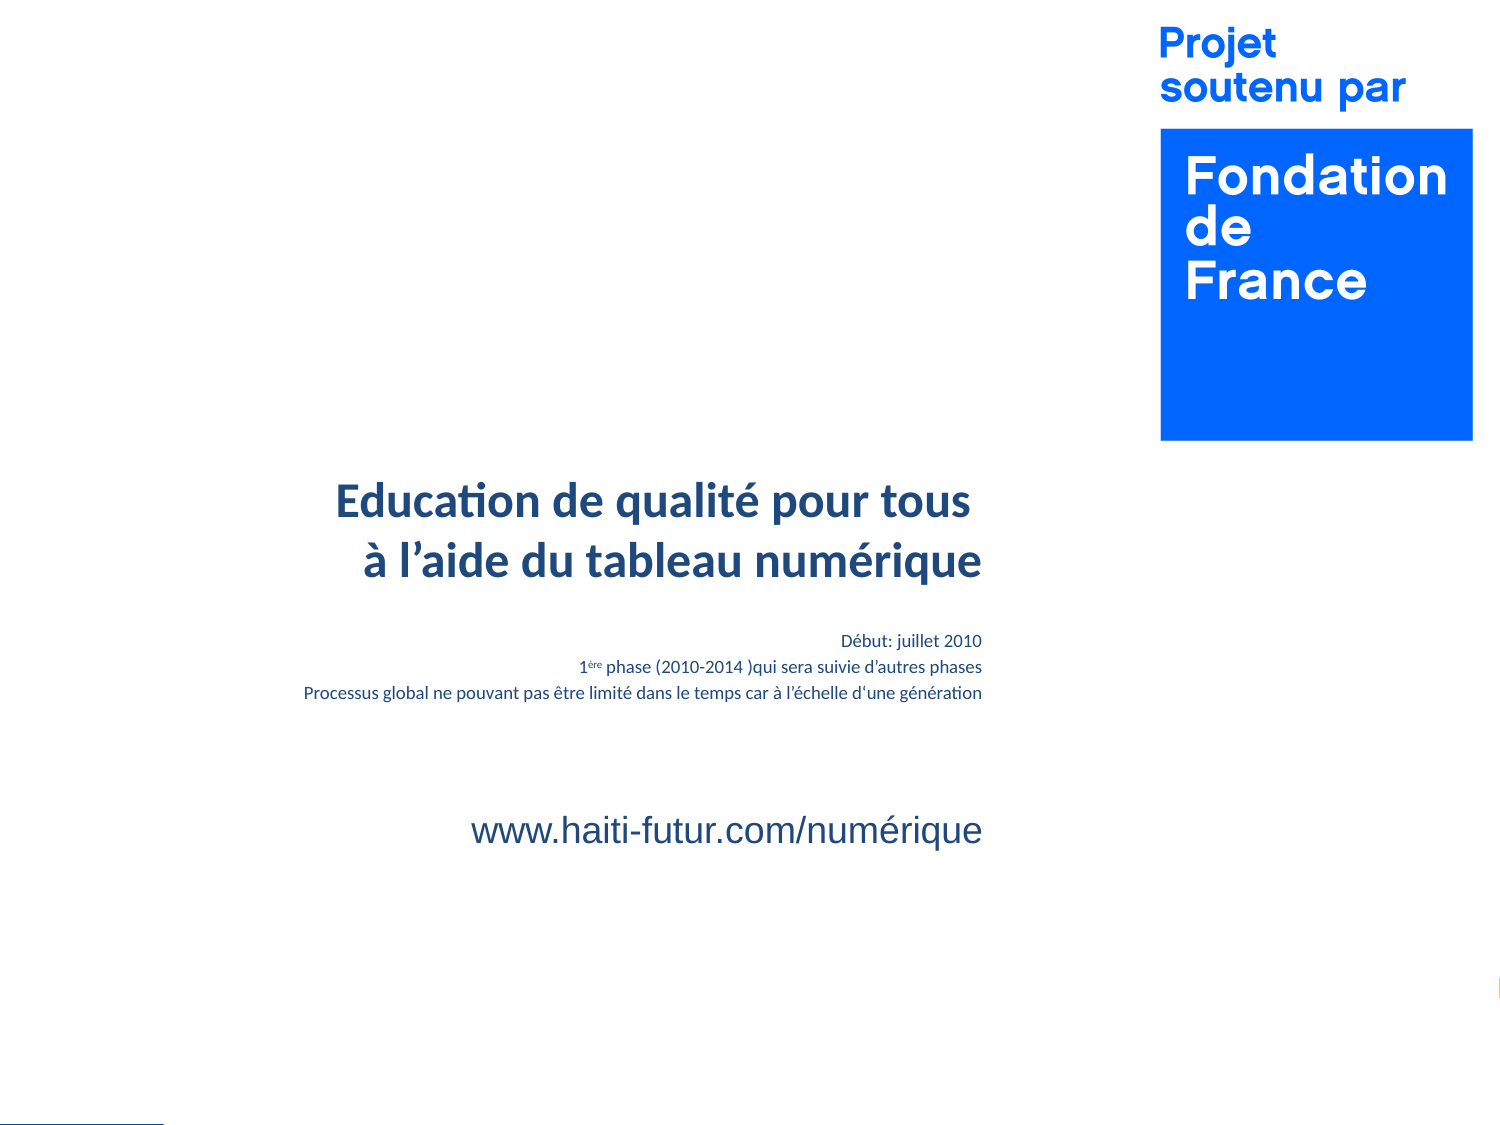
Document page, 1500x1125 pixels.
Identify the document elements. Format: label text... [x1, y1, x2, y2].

text_box www.haiti-futur.com/numérique [242, 798, 998, 859]
subtitle Début: juillet 2010 1ère phase (2010-2014 )qui sera suivie d’autres phases Processus global ne pouvant pas être limité dans le temps car à l’échelle d‘une génération [53, 621, 997, 712]
picture [0, 0, 1500, 1125]
title Education de qualité pour tous à l’aide du tableau numérique [53, 456, 998, 598]
